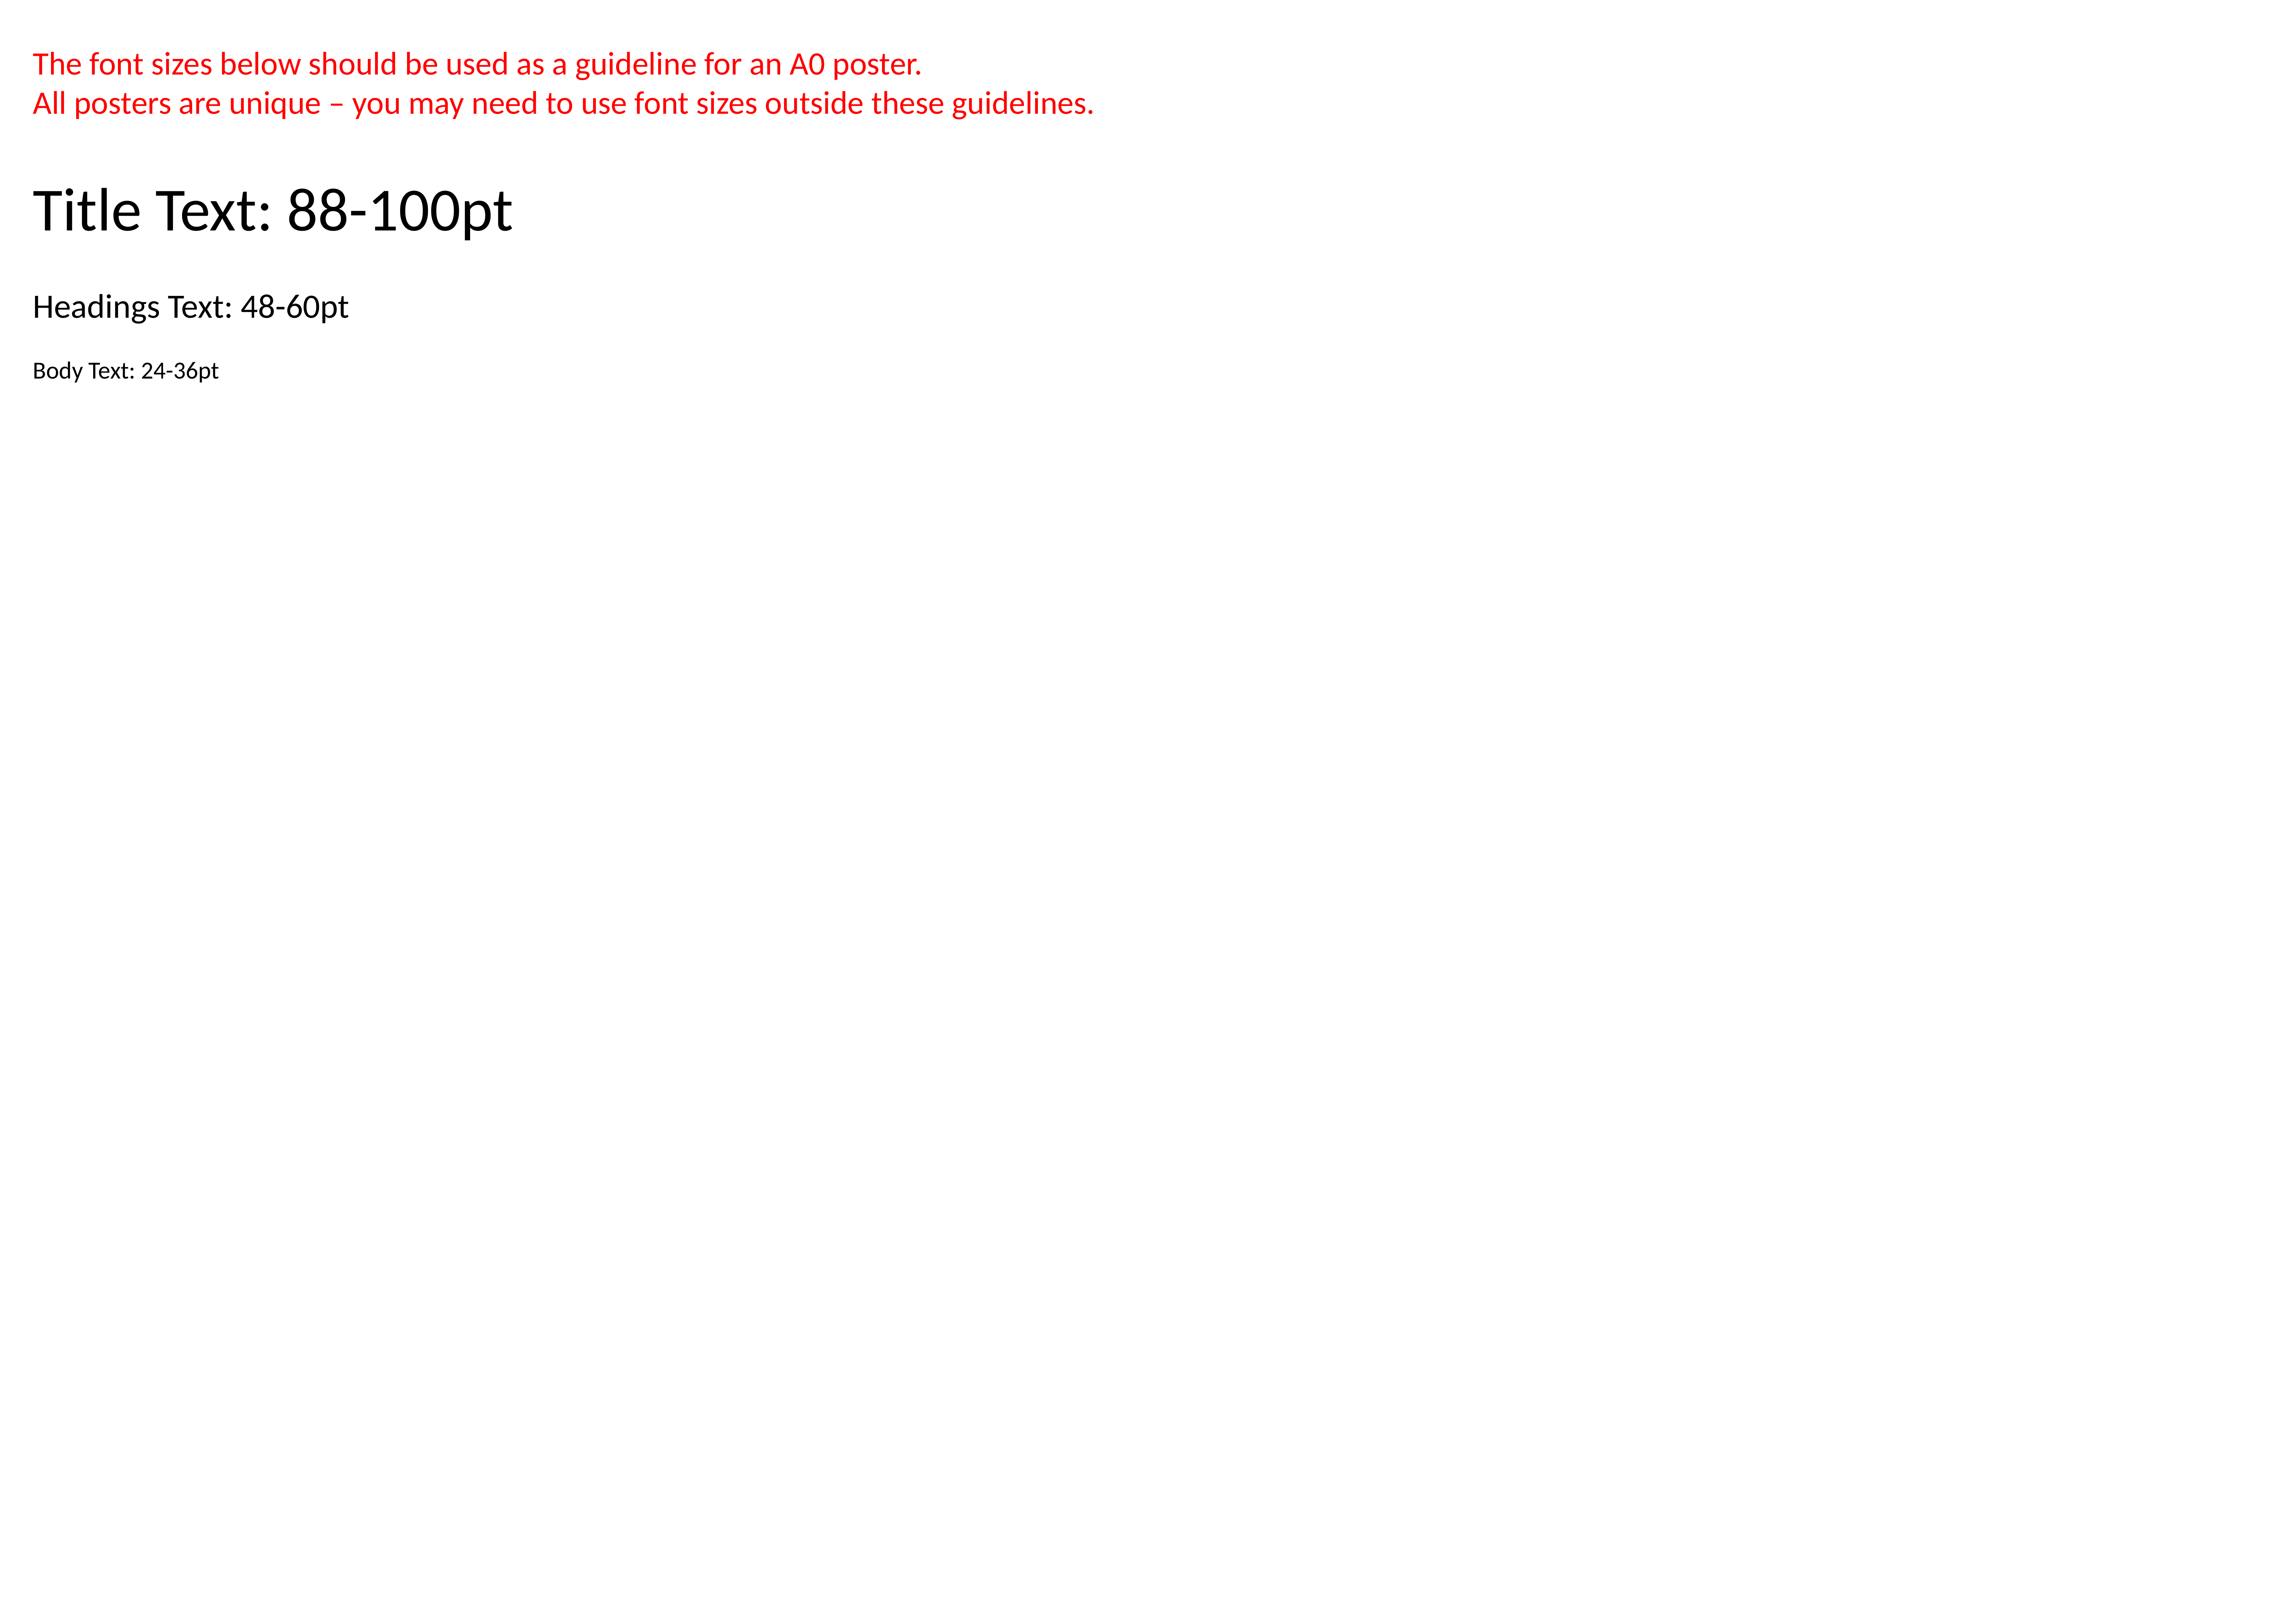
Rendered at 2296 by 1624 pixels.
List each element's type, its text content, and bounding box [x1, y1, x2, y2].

text_box The font sizes below should be used as a guideline for an A0 poster. All posters are unique – you may need to use font sizes outside these guidelines. Title Text: 88-100pt Headings Text: 48-60pt Body Text: 24-36pt [28, 40, 1160, 386]
